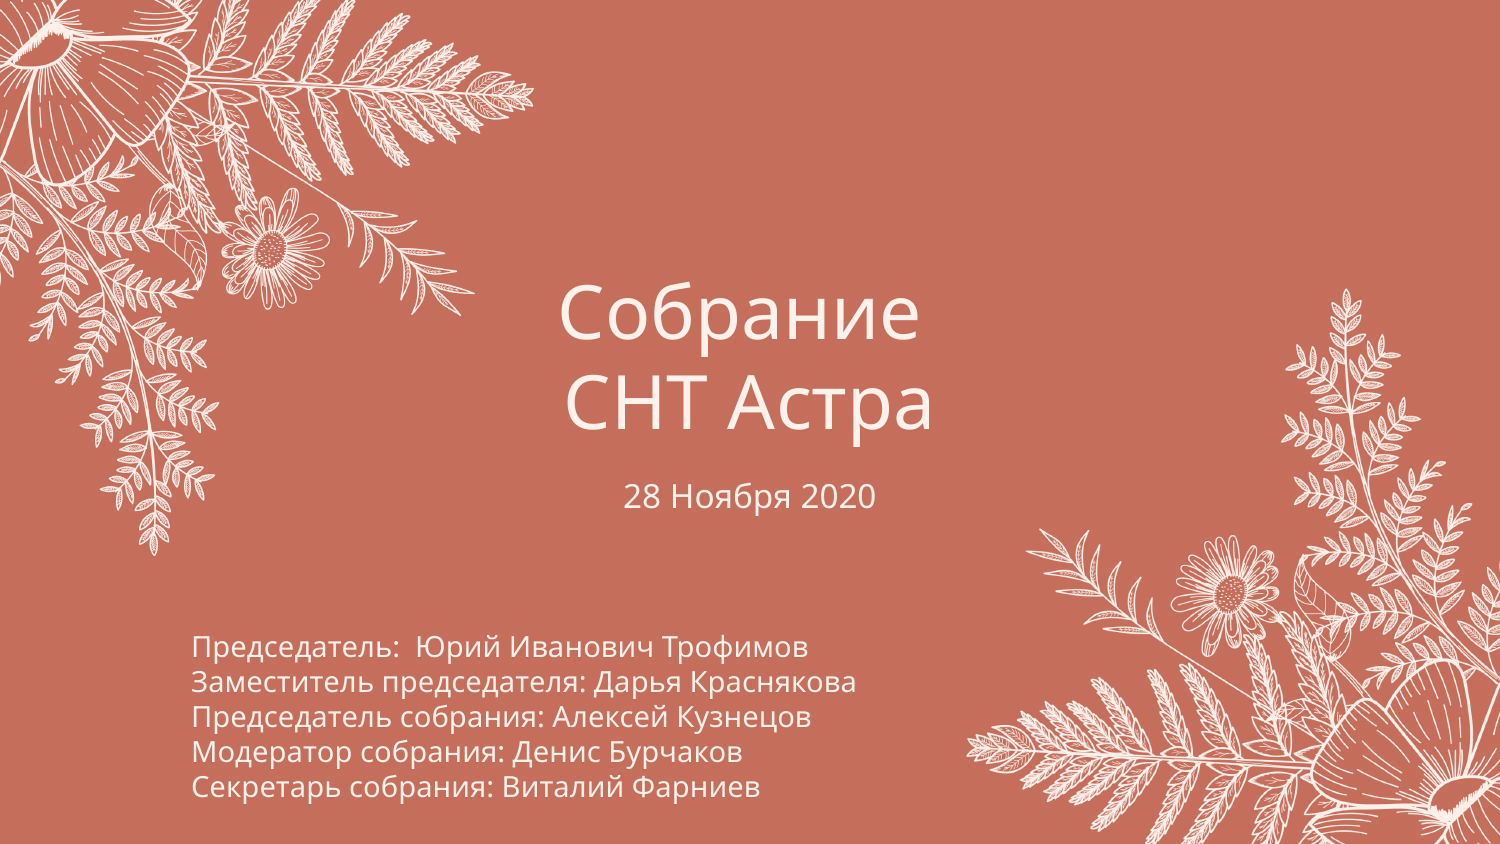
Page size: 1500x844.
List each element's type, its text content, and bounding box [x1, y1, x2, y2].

subtitle 28 Ноября 2020 [418, 460, 1082, 525]
title Собрание СНТ Астра [176, 339, 1324, 460]
text_box Председатель: Юрий Иванович Трофимов Заместитель председателя: Дарья Краснякова Председатель собрания: Алексей Кузнецов Модератор собрания: Денис Бурчаков Секретарь собрания: Виталий Фарниев [176, 621, 985, 811]
picture [0, 0, 534, 556]
picture [967, 289, 1500, 844]
